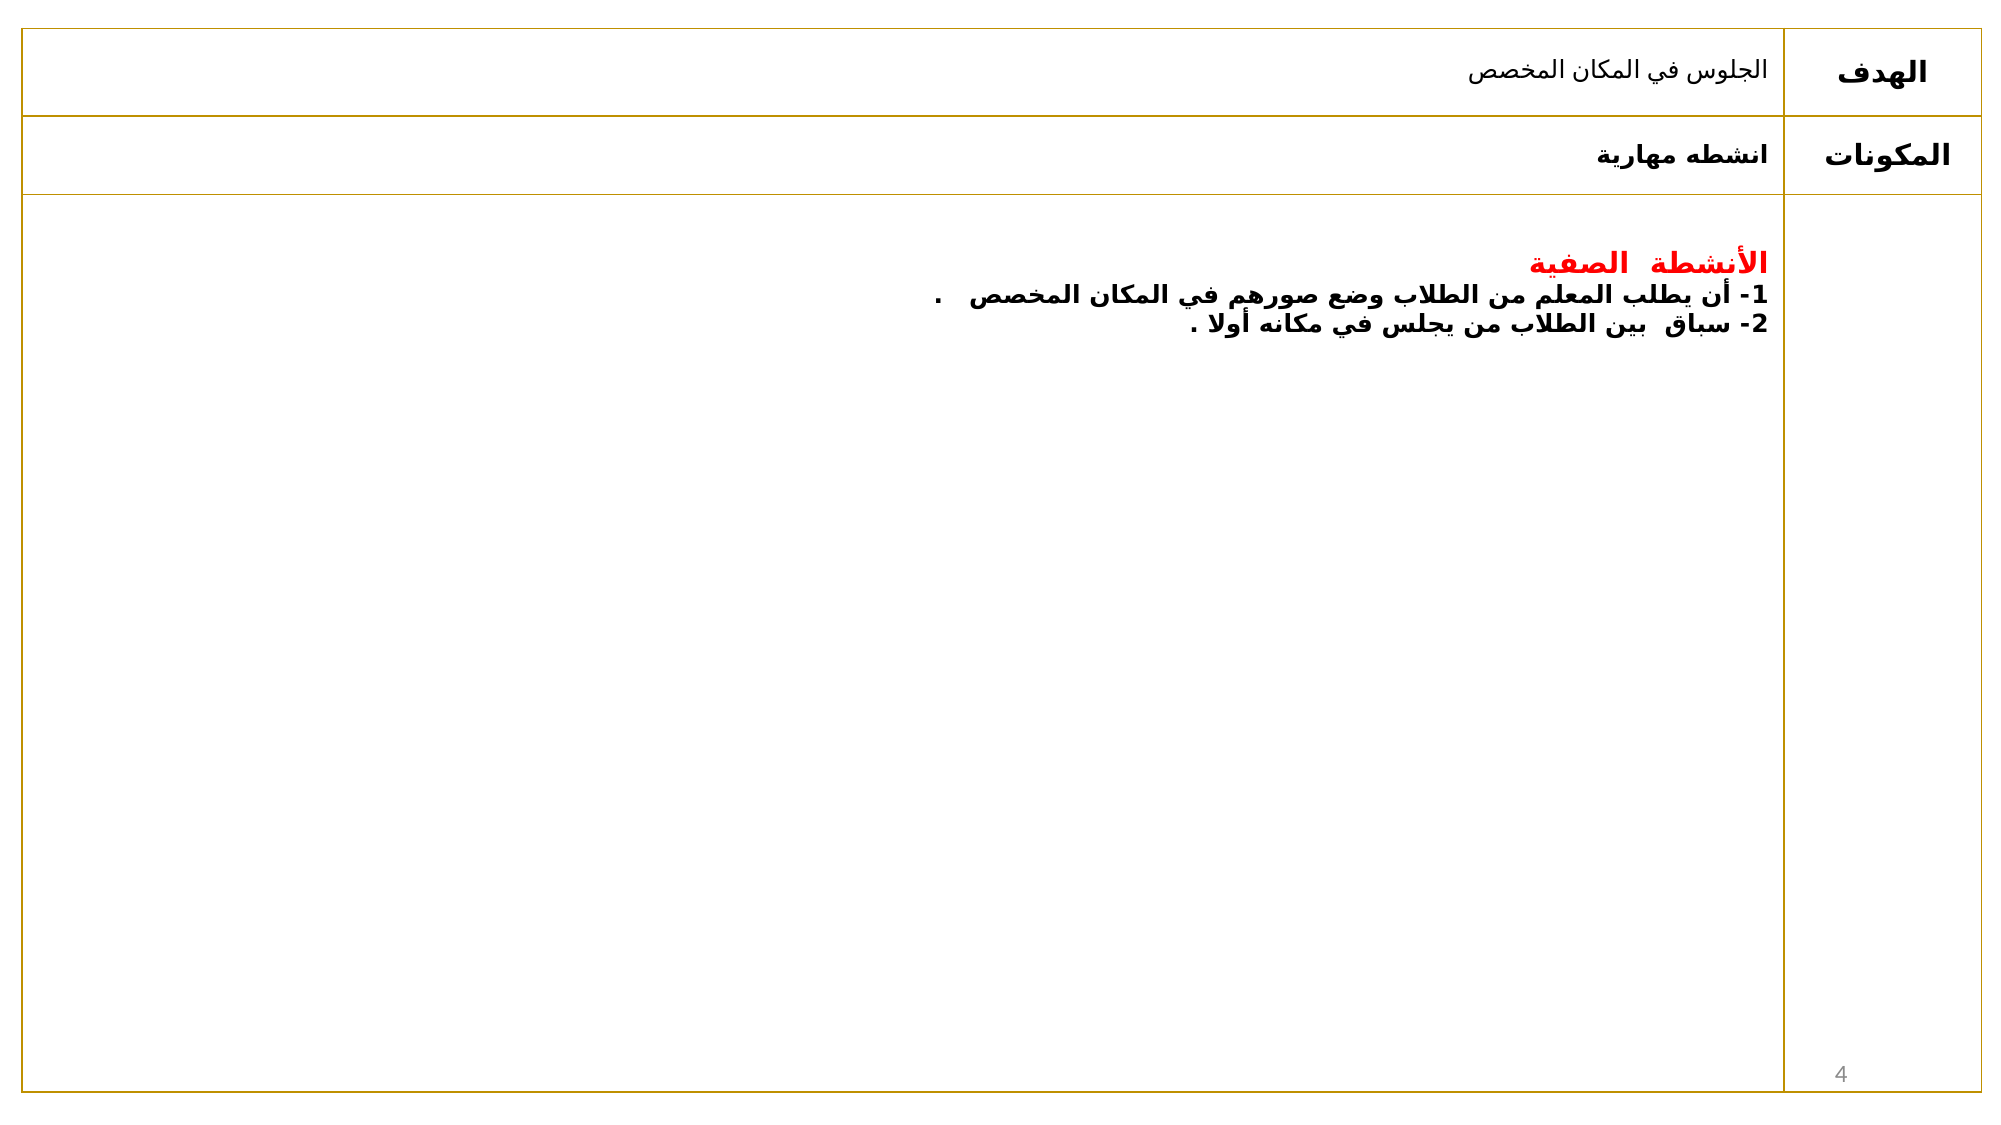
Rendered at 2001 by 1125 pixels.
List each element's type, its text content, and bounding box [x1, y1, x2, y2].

table_cell المكونات [1785, 117, 1981, 194]
table_cell [1785, 195, 1981, 1091]
slide_number 4 [1412, 1042, 1863, 1103]
table_cell الأنشطة الصفية 1- أن يطلب المعلم من الطلاب وضع صورهم في المكان المخصص . 2- سباق بين الطلاب من يجلس في مكانه أولا . [23, 195, 1783, 1091]
table_header الهدف [1785, 29, 1981, 115]
table_cell انشطه مهارية [23, 117, 1783, 194]
table_header الجلوس في المكان المخصص [23, 29, 1783, 115]
